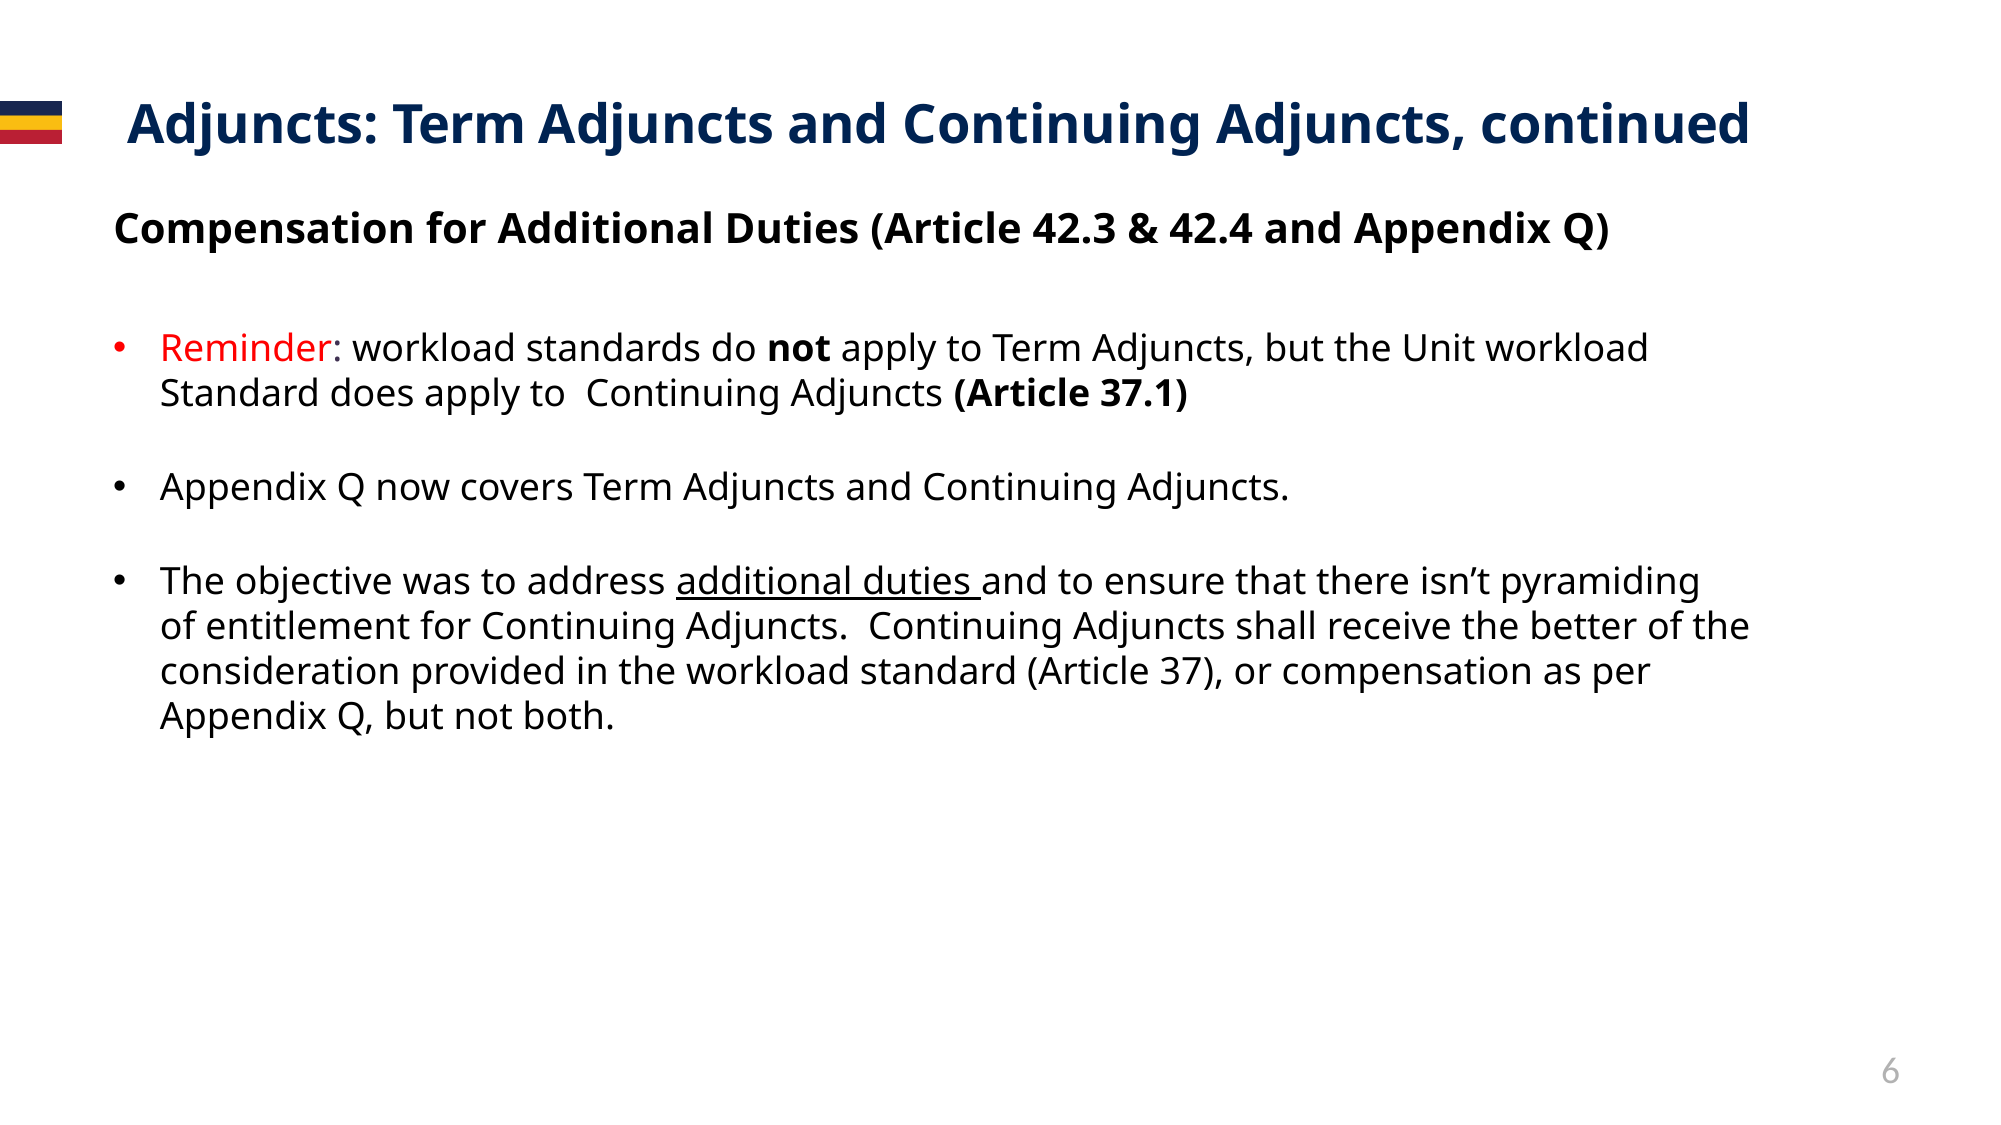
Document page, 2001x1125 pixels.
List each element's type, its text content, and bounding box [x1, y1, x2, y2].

text_box Compensation for Additional Duties (Article 42.3 & 42.4 and Appendix Q) Reminder: workload standards do not apply to Term Adjuncts, but the Unit workload Standard does apply to Continuing Adjuncts (Article 37.1) Appendix Q now covers Term Adjuncts and Continuing Adjuncts. The objective was to address additional duties and to ensure that there isn’t pyramiding of entitlement for Continuing Adjuncts. Continuing Adjuncts shall receive the better of the consideration provided in the workload standard (Article 37), or compensation as per Appendix Q, but not both. [111, 174, 1872, 971]
slide_number 6 [1440, 1046, 1900, 1103]
picture [0, 101, 62, 144]
title Adjuncts: Term Adjuncts and Continuing Adjuncts, continued [111, 87, 1825, 174]
